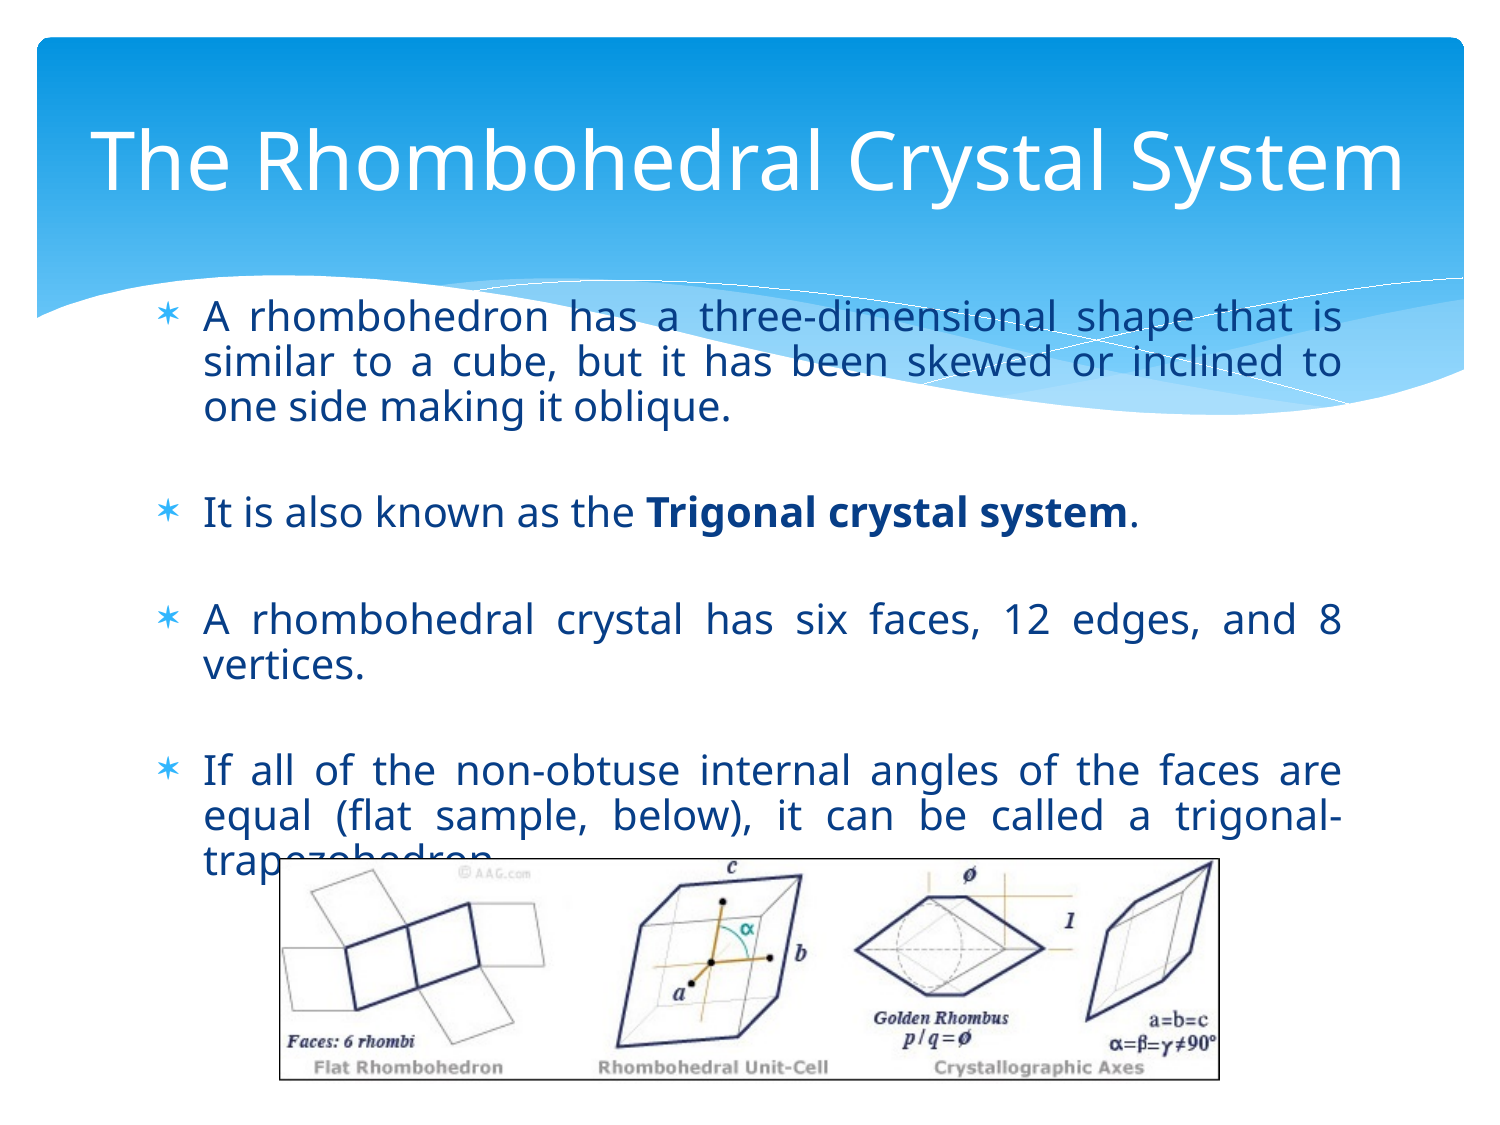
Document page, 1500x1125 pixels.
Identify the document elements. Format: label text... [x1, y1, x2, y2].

list A rhombohedron has a three-dimensional shape that is similar to a cube, but it has been skewed or inclined to one side making it oblique. It is also known as the Trigonal crystal system. A rhombohedral crystal has six faces, 12 edges, and 8 vertices. If all of the non-obtuse internal angles of the faces are equal (flat sample, below), it can be called a trigonal-trapezohedron. [143, 287, 1359, 854]
picture [279, 857, 1221, 1084]
title The Rhombohedral Crystal System [75, 55, 1425, 261]
